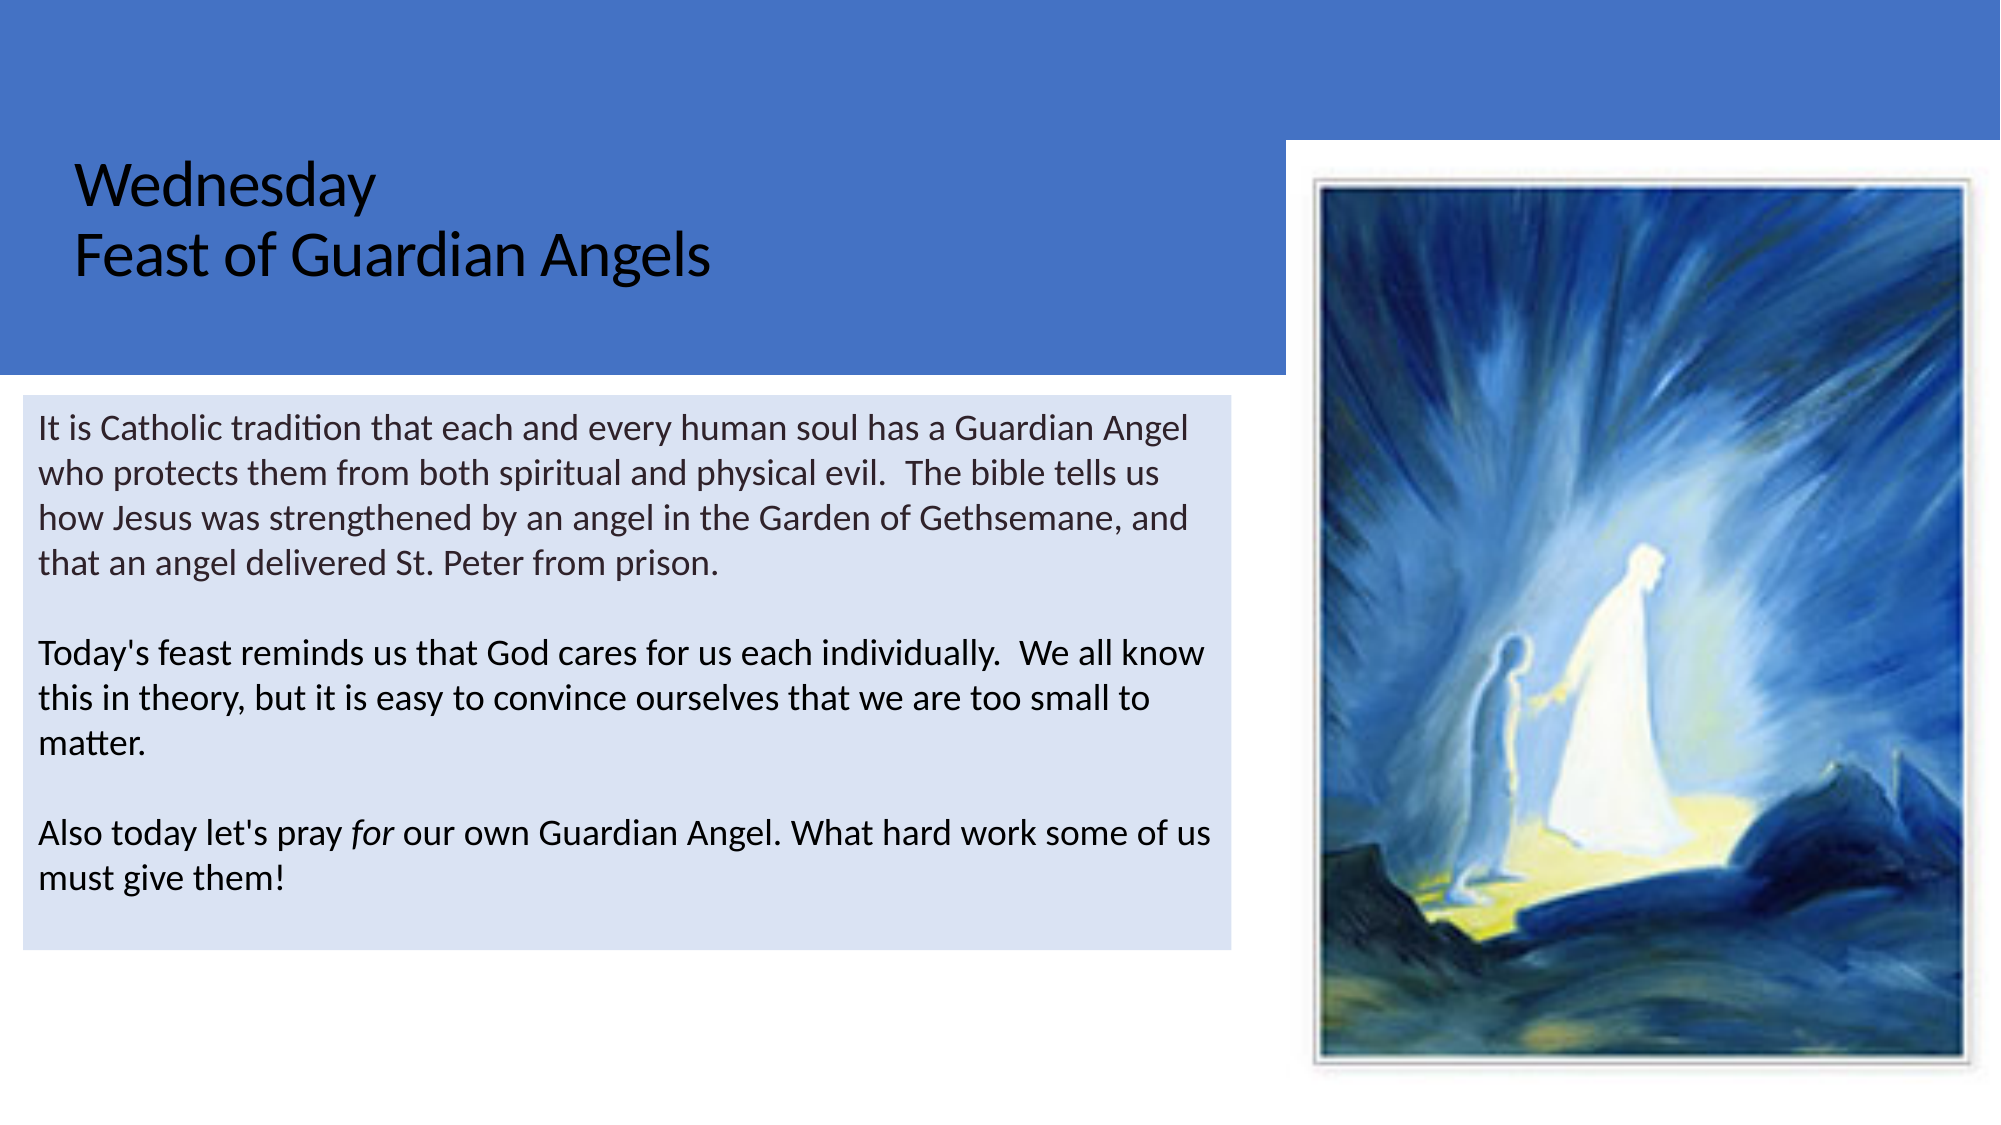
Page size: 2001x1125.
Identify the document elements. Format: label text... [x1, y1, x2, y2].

picture [1286, 140, 2000, 1106]
text_box It is Catholic tradition that each and every human soul has a Guardian Angel who protects them from both spiritual and physical evil. The bible tells us how Jesus was strengthened by an angel in the Garden of Gethsemane, and that an angel delivered St. Peter from prison. Today's feast reminds us that God cares for us each individually. We all know this in theory, but it is easy to convince ourselves that we are too small to matter. Also today let's pray for our own Guardian Angel. What hard work some of us must give them! [23, 395, 1232, 951]
title Wednesday Feast of Guardian Angels [59, 140, 1286, 412]
